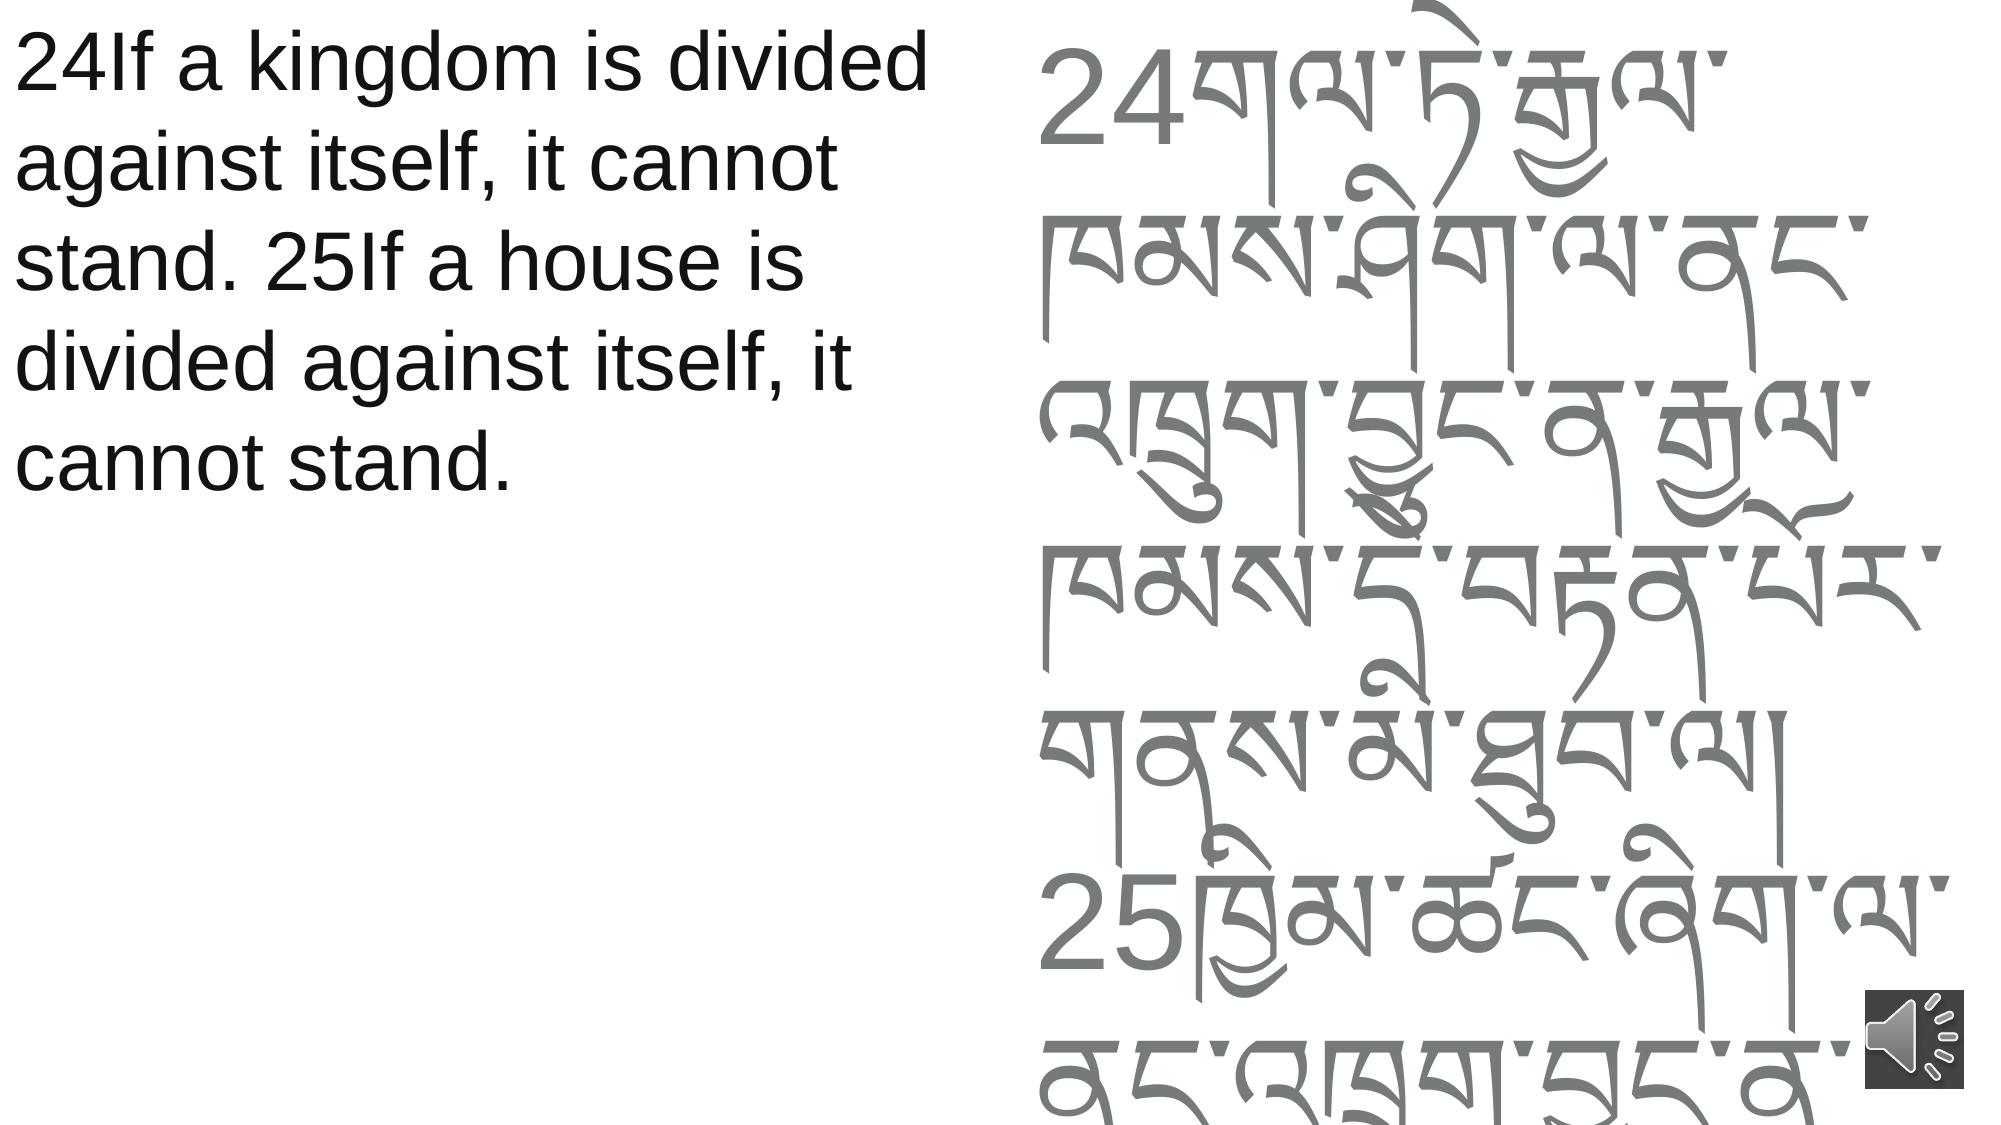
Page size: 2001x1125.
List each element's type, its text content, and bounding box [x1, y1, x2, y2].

text_box 24གལ་ཏེ་རྒྱལ་ཁམས་ཤིག་ལ་ནང་འཁྲུག་བྱུང་ན་རྒྱལ་ཁམས་དེ་བརྟན་པོར་གནས་མི་ཐུབ༌ལ། 25ཁྱིམ་ཚང་ཞིག་ལ་ནང་འཁྲུག་བྱུང་ན་ཁྱིམ་ཚང་དེ་ཡང་བརྟན་པོར་གནས་མི༌ཐུབ། [1019, 0, 2000, 1125]
text_box 24If a kingdom is divided against itself, it cannot stand. 25If a house is divided against itself, it cannot stand. [0, 0, 981, 1125]
picture [1864, 989, 1965, 1090]
